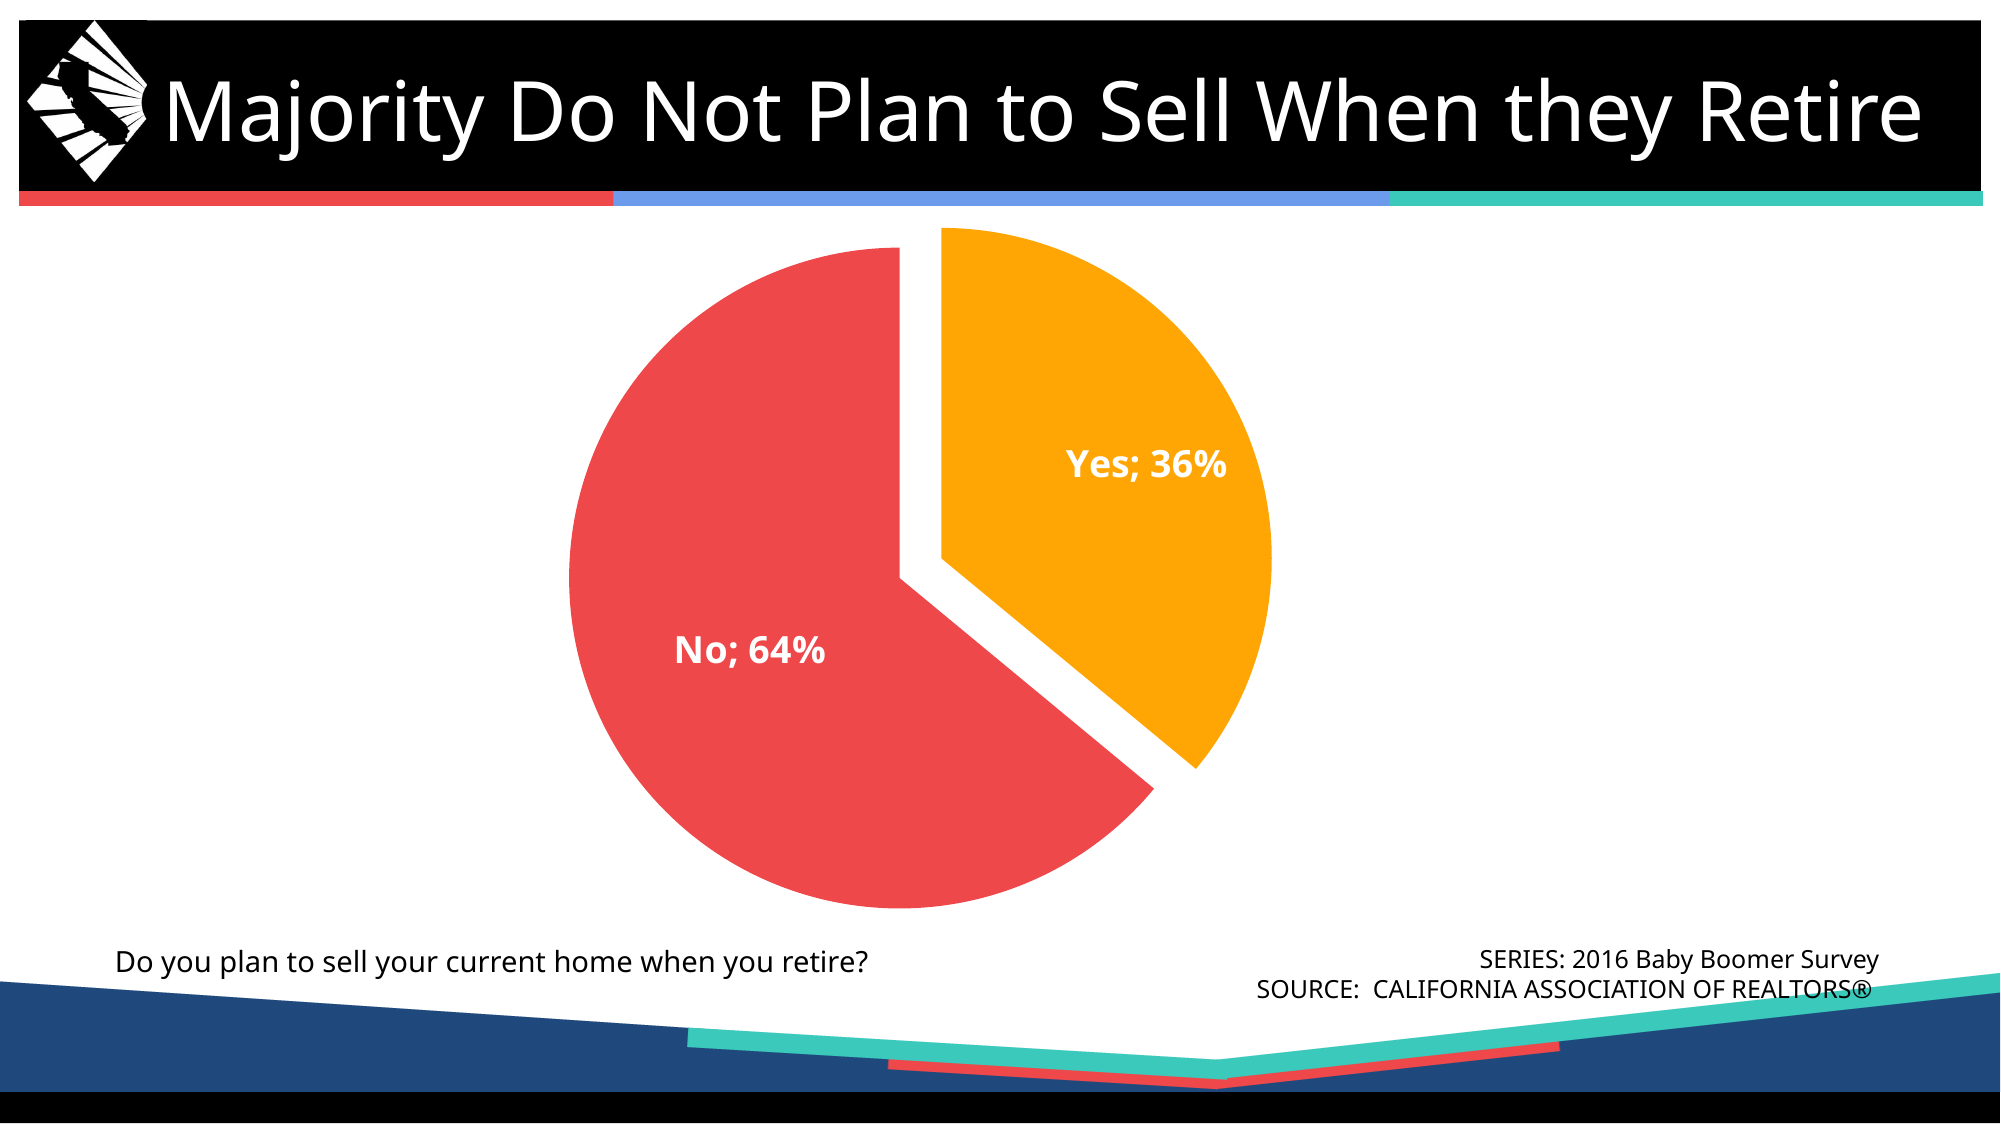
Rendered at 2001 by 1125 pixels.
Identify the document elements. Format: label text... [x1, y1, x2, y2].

picture [19, 191, 1983, 206]
title Majority Do Not Plan to Sell When they Retire [115, 61, 1974, 162]
text_box SERIES: 2016 Baby Boomer Survey SOURCE: CALIFORNIA ASSOCIATION OF REALTORS® [1169, 936, 1895, 1012]
picture [0, 972, 2001, 1092]
picture [26, 20, 147, 182]
text_box Do you plan to sell your current home when you retire? [99, 936, 1169, 987]
chart [349, 199, 1647, 937]
